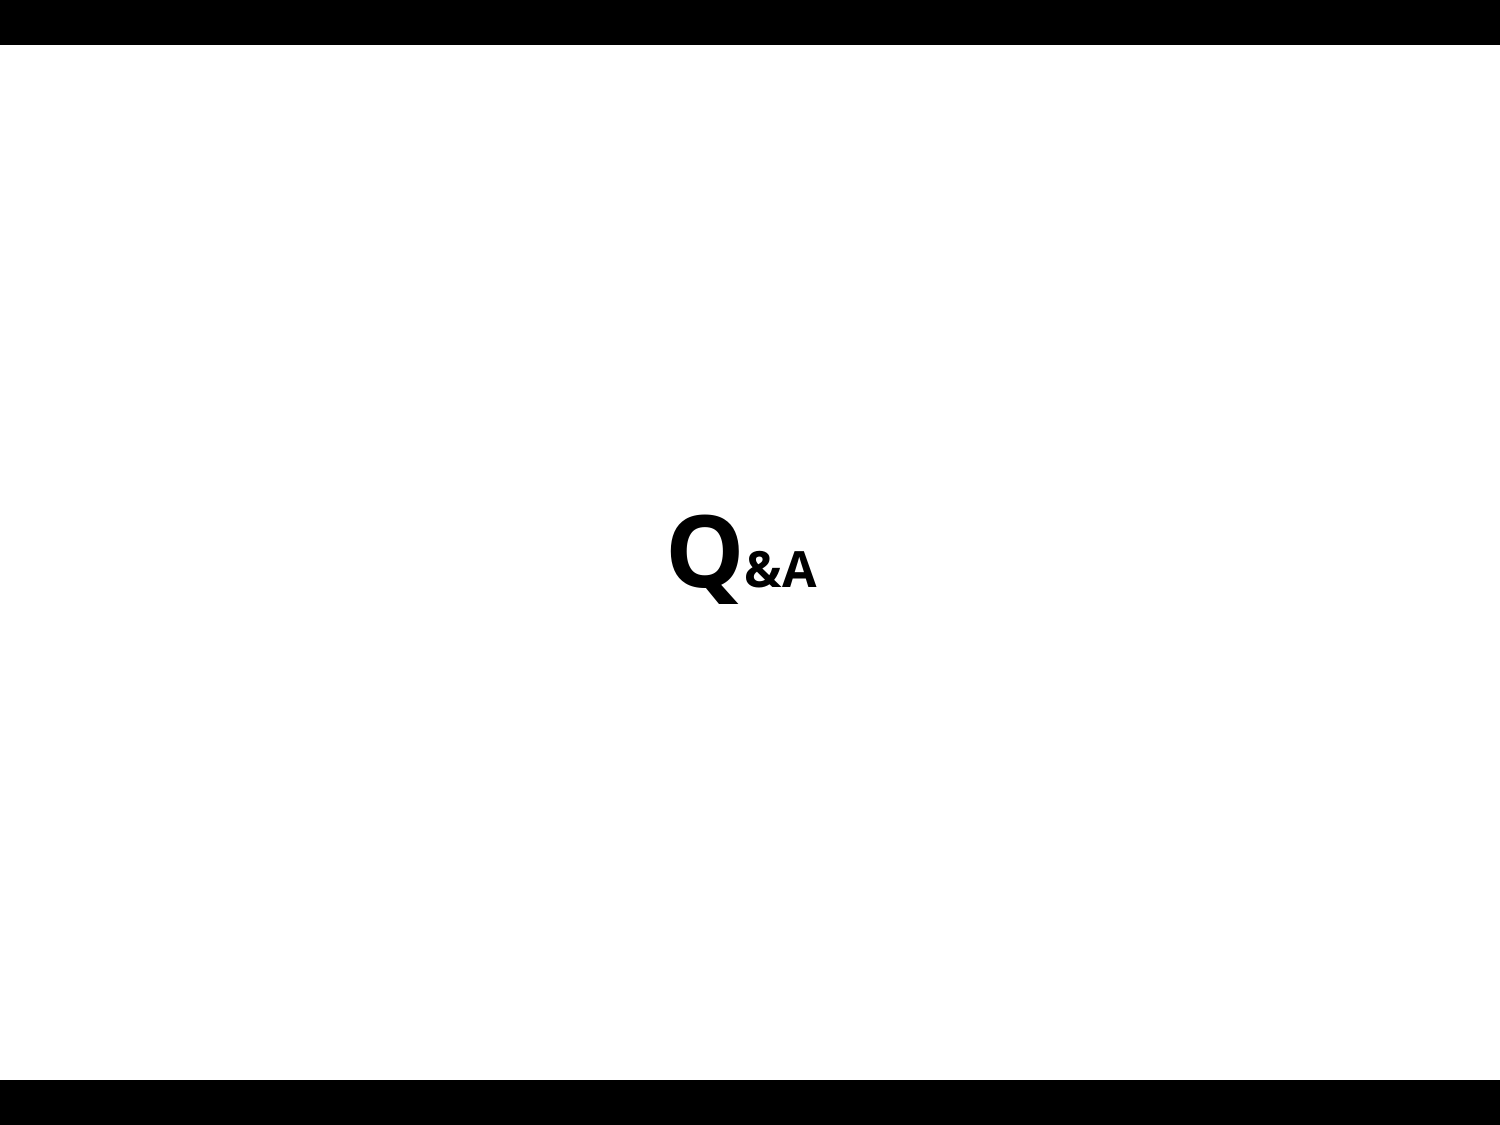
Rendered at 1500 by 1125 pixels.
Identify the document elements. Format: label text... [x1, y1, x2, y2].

text_box [0, 1080, 1500, 1125]
text_box [0, 0, 1500, 45]
text_box Q&A [650, 480, 832, 616]
